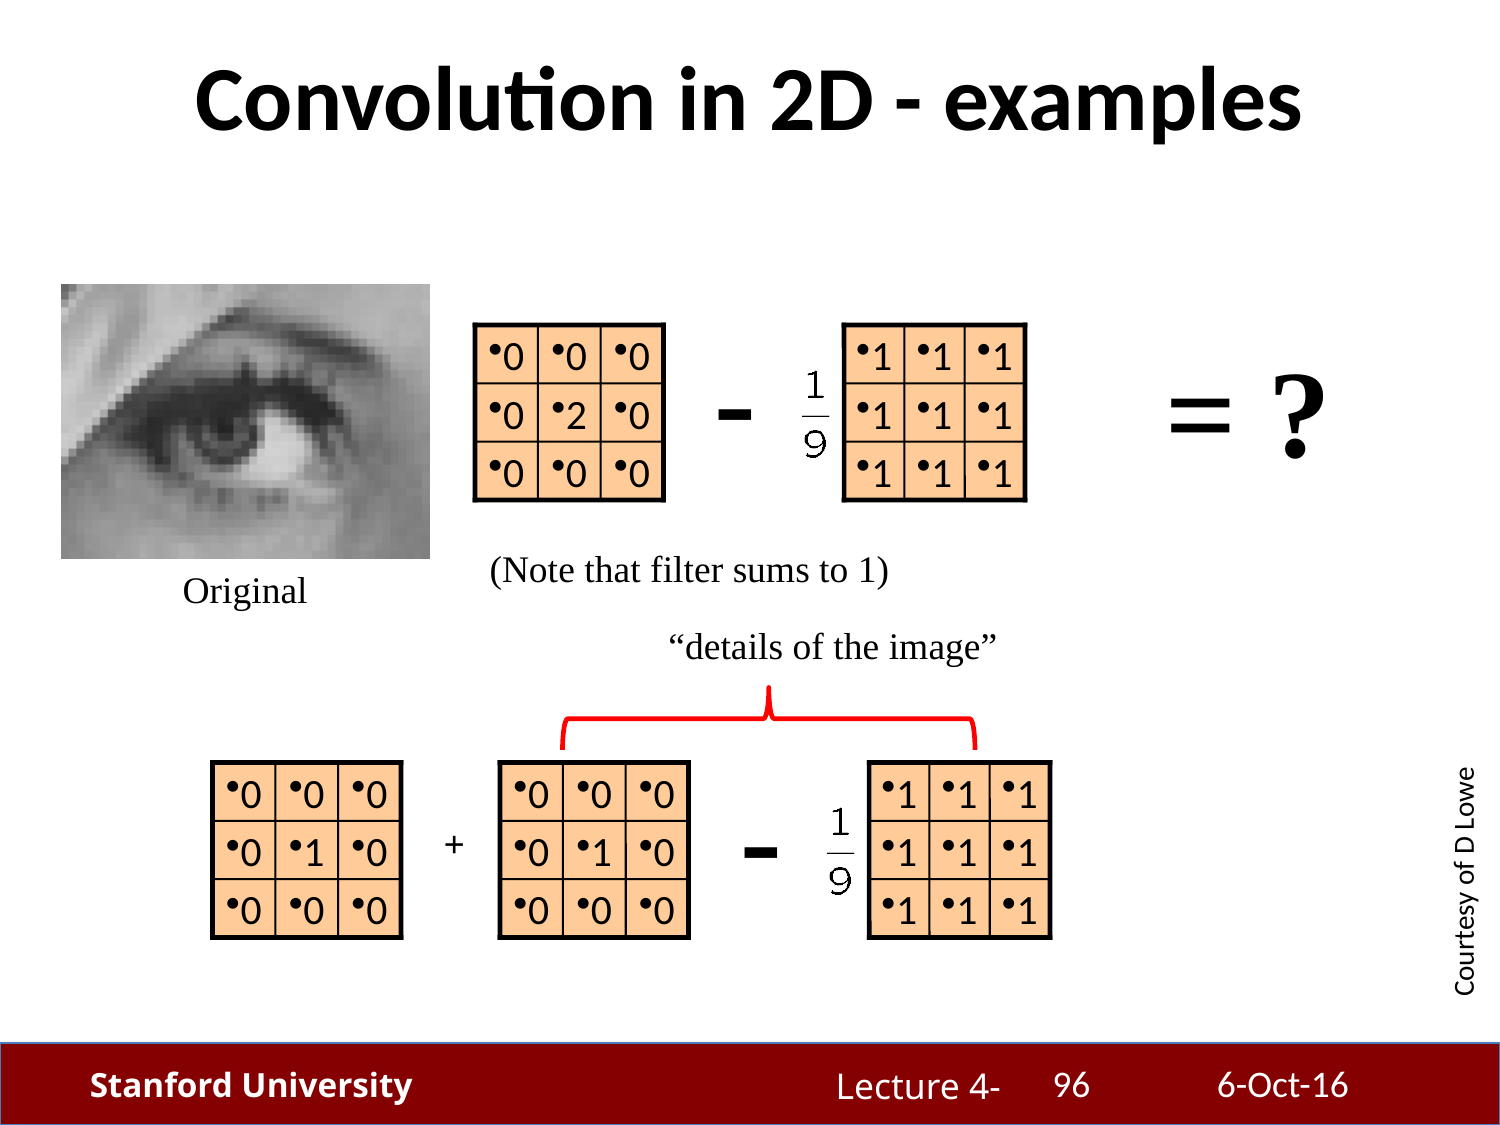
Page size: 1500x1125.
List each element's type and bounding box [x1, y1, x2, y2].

text_box [653, 614, 1254, 675]
text_box [499, 762, 689, 938]
text_box [799, 324, 1026, 501]
text_box [1437, 752, 1487, 1012]
text_box [168, 559, 323, 619]
text_box [700, 312, 772, 478]
text_box [212, 762, 402, 938]
text_box [824, 762, 1051, 938]
text_box [562, 687, 976, 915]
picture [61, 284, 430, 559]
text_box [428, 812, 480, 873]
text_box [1151, 324, 1346, 490]
title [75, 0, 1425, 188]
text_box [474, 324, 664, 501]
slide_number [1037, 1052, 1463, 1113]
text_box [474, 537, 1075, 598]
